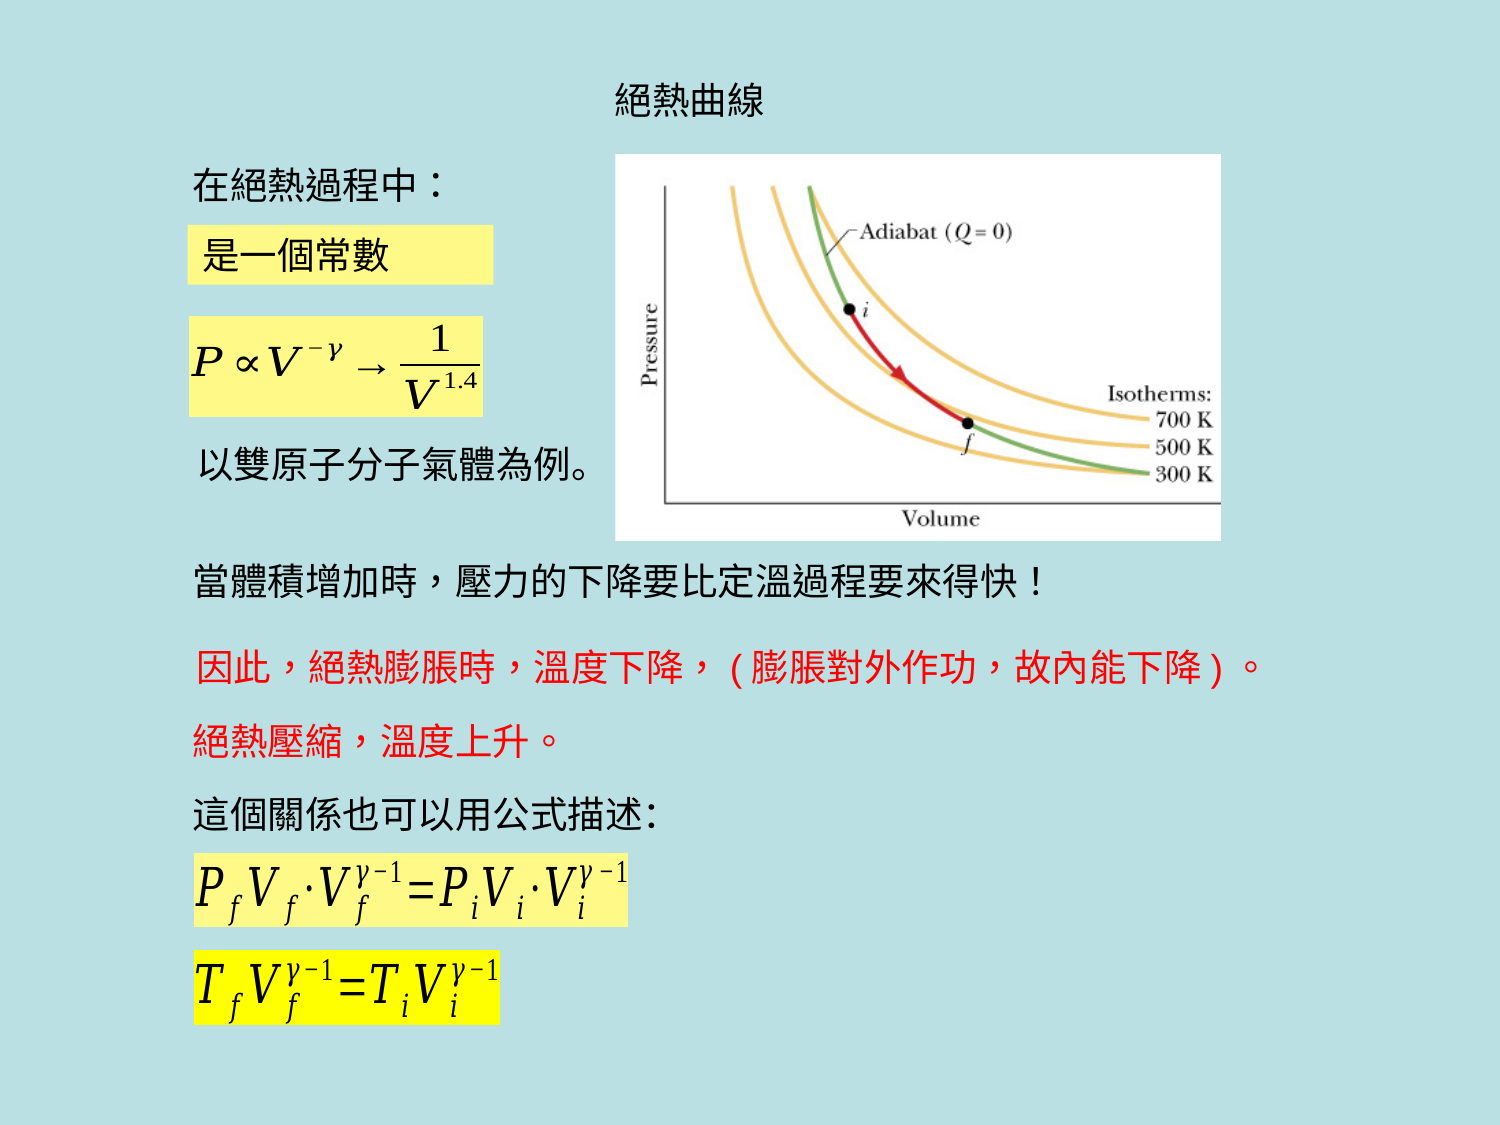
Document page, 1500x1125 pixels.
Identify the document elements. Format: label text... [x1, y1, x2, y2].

picture [615, 154, 1222, 541]
text_box 絕熱壓縮，溫度上升。 [177, 710, 591, 771]
text_box 這個關係也可以用公式描述： [177, 783, 863, 844]
text_box 絕熱曲線 [600, 69, 850, 130]
text_box 在絕熱過程中： [177, 154, 453, 215]
text_box 因此，絕熱膨脹時，溫度下降，(膨脹對外作功，故內能下降)。 [181, 636, 1350, 697]
text_box 以雙原子分子氣體為例。 [181, 433, 610, 494]
